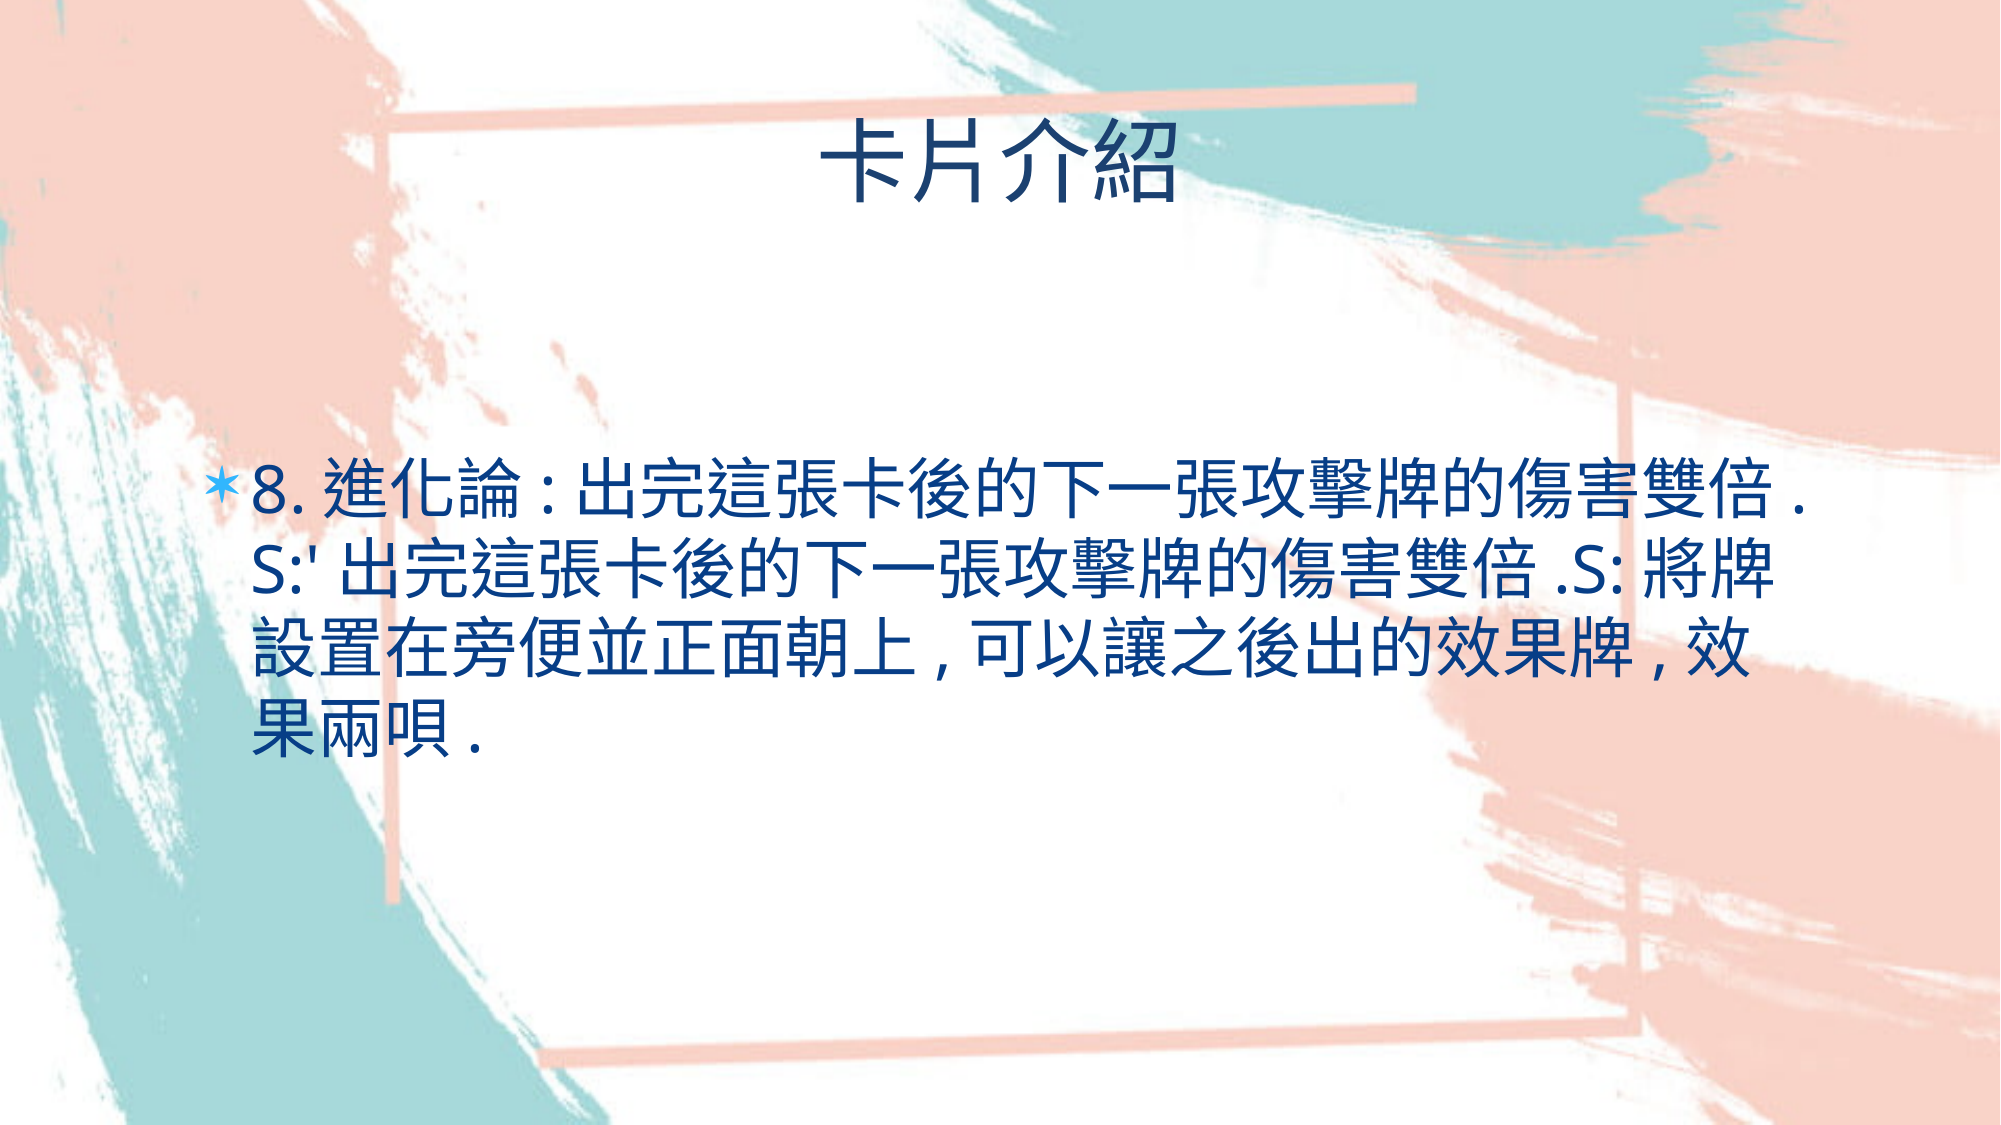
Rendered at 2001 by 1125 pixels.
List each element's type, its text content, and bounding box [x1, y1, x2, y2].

picture [0, 0, 2001, 1125]
list 8.進化論:出完這張卡後的下一張攻擊牌的傷害雙倍.S:'出完這張卡後的下一張攻擊牌的傷害雙倍.S:將牌設置在旁便並正面朝上,可以讓之後出的效果牌,效果兩唄. [190, 438, 1812, 1005]
title 卡片介紹 [99, 55, 1900, 261]
